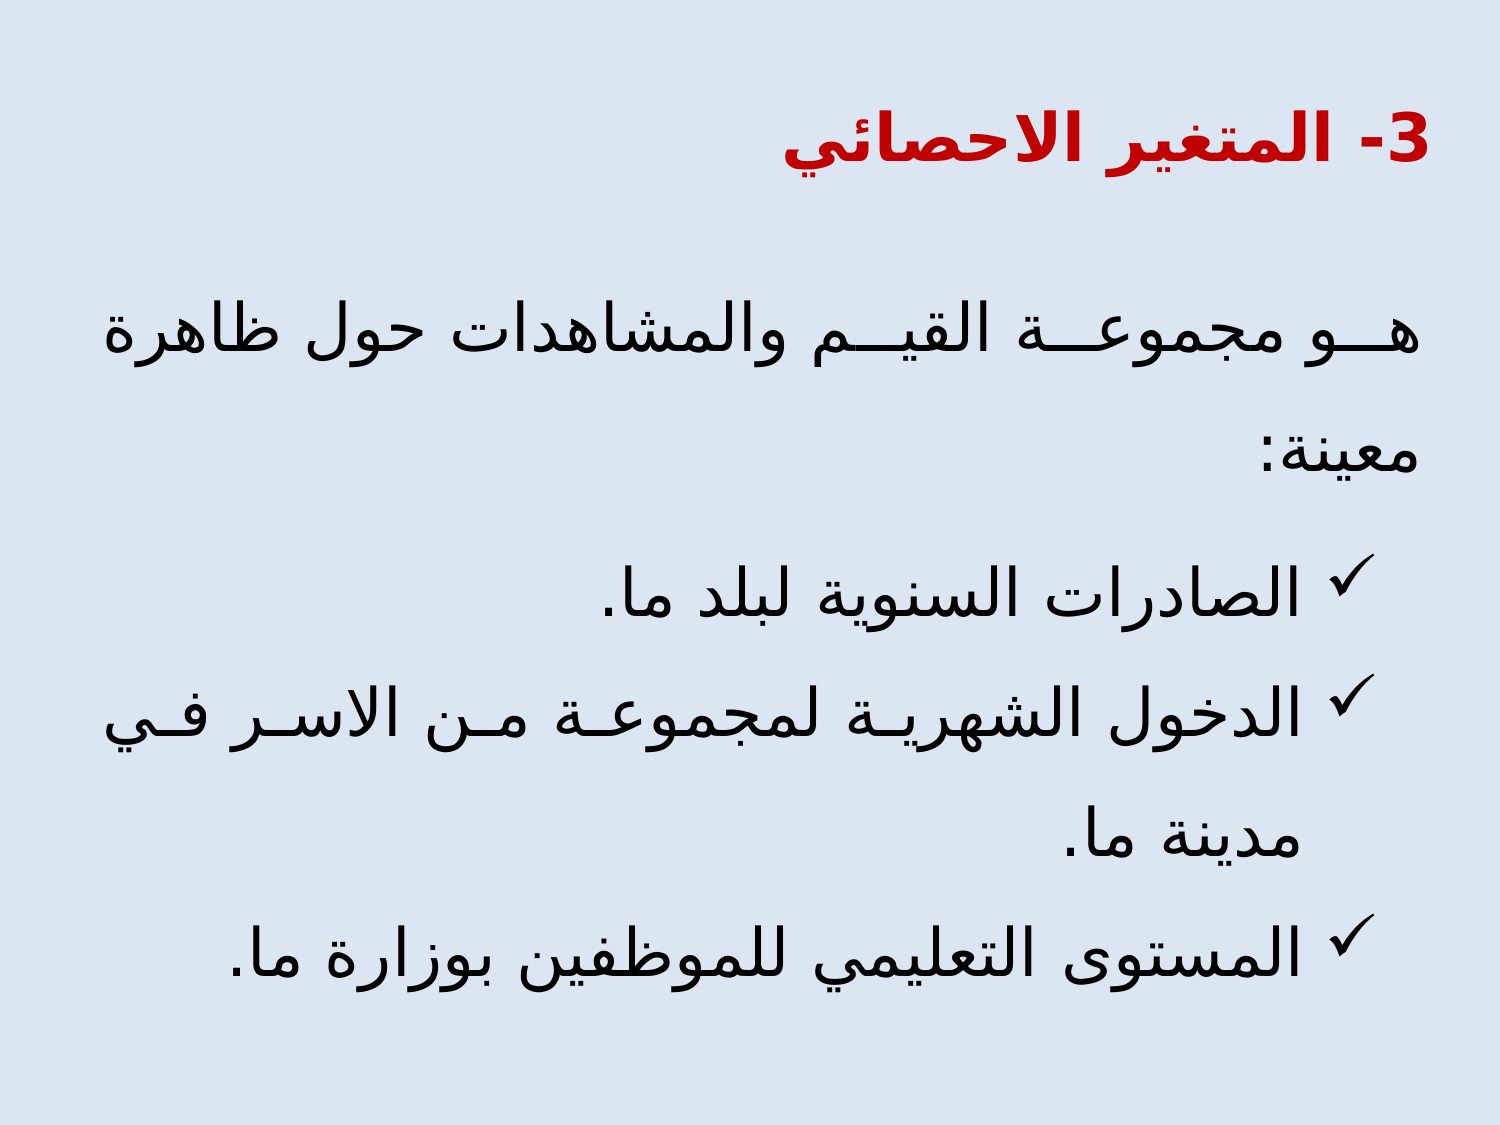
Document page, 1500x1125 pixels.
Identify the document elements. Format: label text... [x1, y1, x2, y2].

text_box هو مجموعة القيم والمشاهدات حول ظاهرة معينة: الصادرات السنوية لبلد ما. الدخول الشهرية لمجموعة من الاسر في مدينة ما. المستوى التعليمي للموظفين بوزارة ما. [87, 237, 1438, 997]
text_box 3- المتغير الاحصائي [324, 87, 1448, 183]
